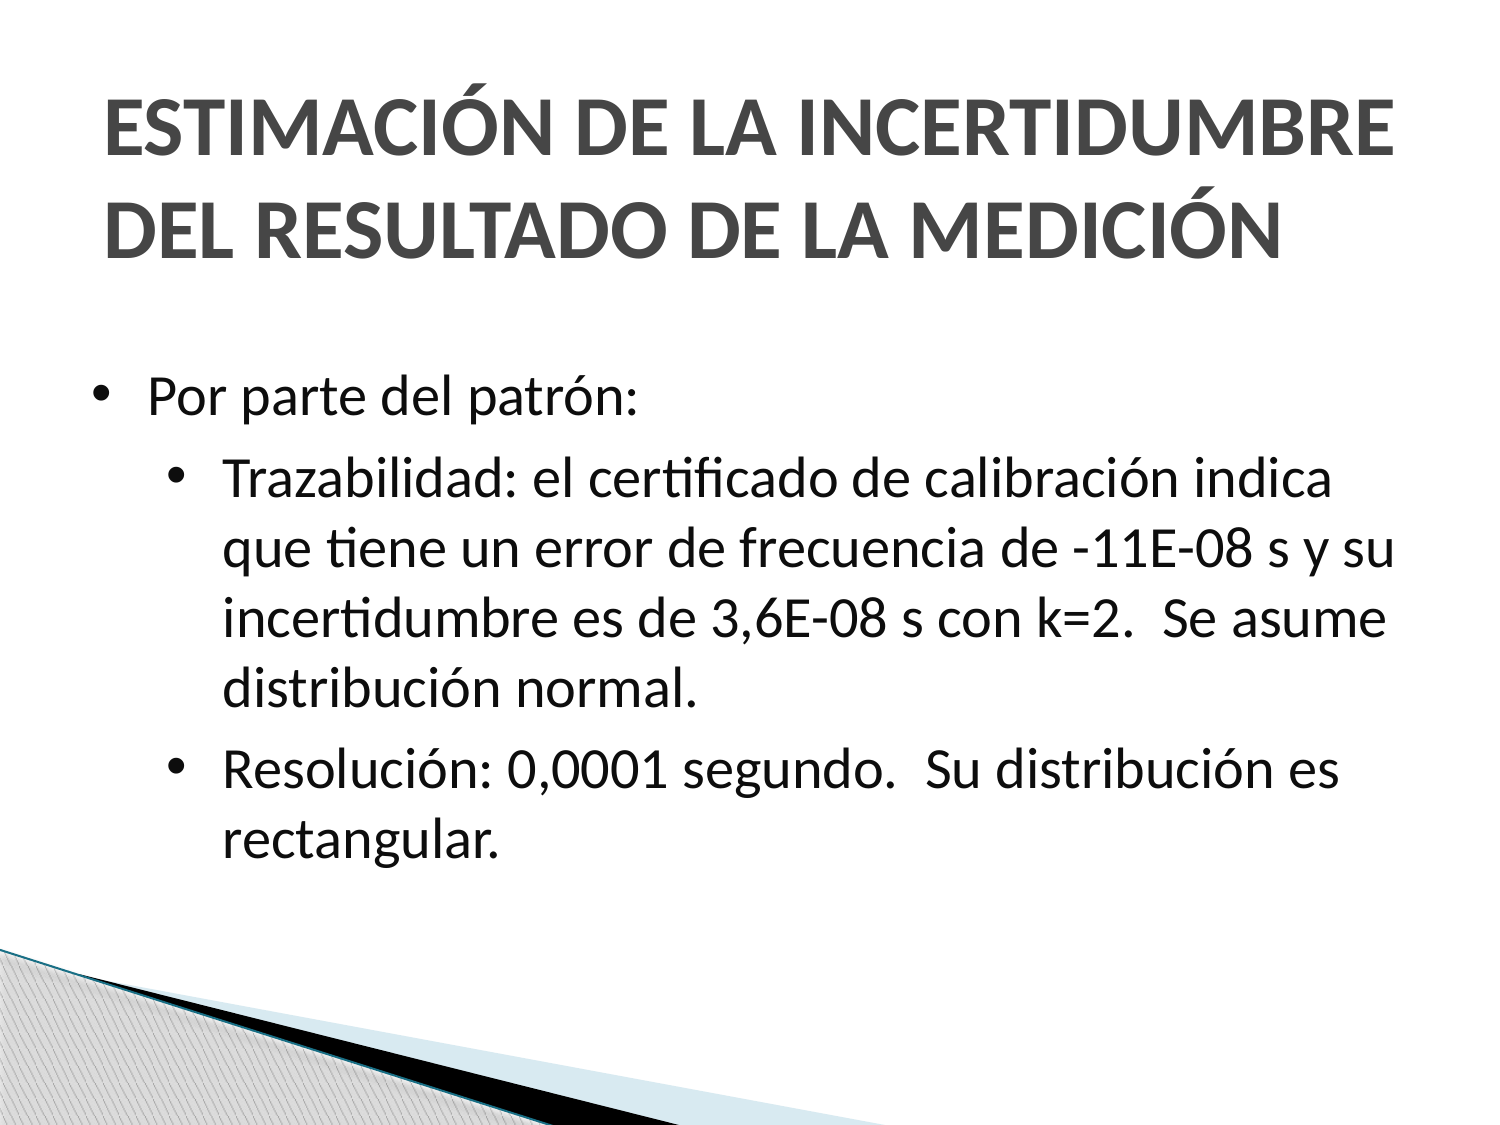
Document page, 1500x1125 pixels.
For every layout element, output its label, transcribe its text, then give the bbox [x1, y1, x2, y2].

title ESTIMACIÓN DE LA INCERTIDUMBRE DEL RESULTADO DE LA MEDICIÓN [88, 42, 1447, 303]
text_box Por parte del patrón: Trazabilidad: el certificado de calibración indica que tiene un error de frecuencia de -11E-08 s y su incertidumbre es de 3,6E-08 s con k=2. Se asume distribución normal. Resolución: 0,0001 segundo. Su distribución es rectangular. [76, 349, 1427, 1047]
